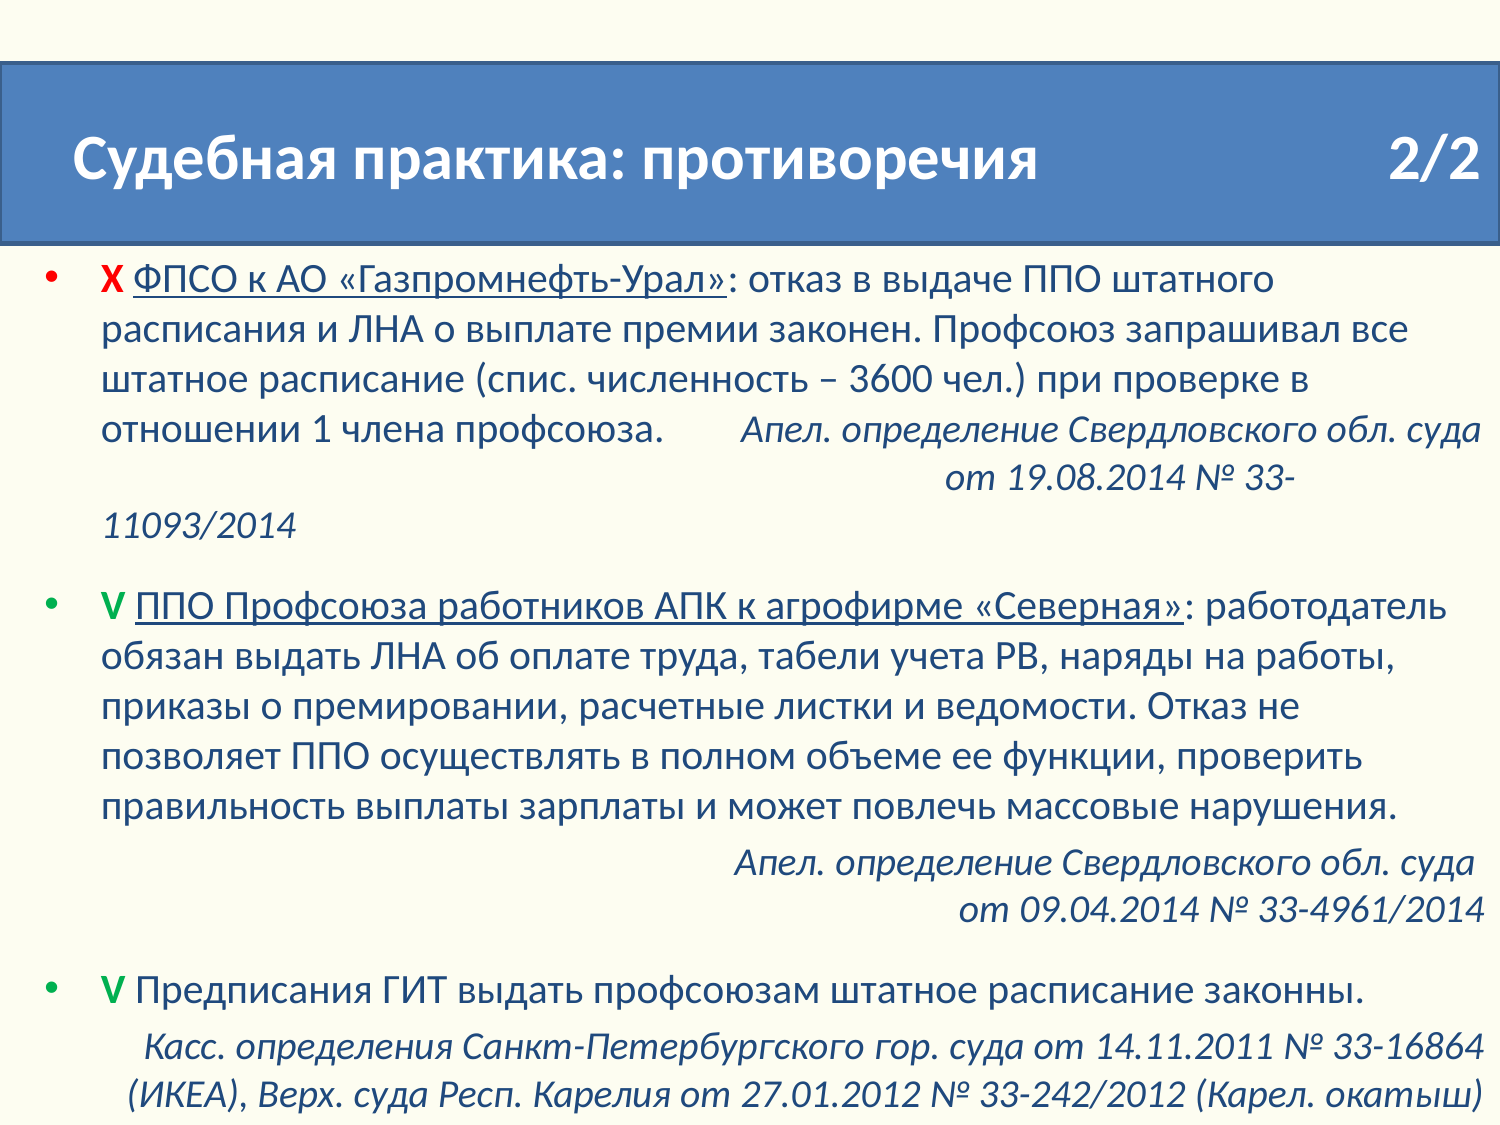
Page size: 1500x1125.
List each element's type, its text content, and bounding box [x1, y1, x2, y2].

text_box Судебная практика: противоречия 2/2 [0, 61, 1500, 246]
list Х ФПСО к АО «Газпромнефть-Урал»: отказ в выдаче ППО штатного расписания и ЛНА о выплате премии законен. Профсоюз запрашивал все штатное расписание (спис. численность – 3600 чел.) при проверке в отношении 1 члена профсоюза. Апел. определение Свердловского обл. суда от 19.08.2014 № 33-11093/2014 V ППО Профсоюза работников АПК к агрофирме «Северная»: работодатель обязан выдать ЛНА об оплате труда, табели учета РВ, наряды на работы, приказы о премировании, расчетные листки и ведомости. Отказ не позволяет ППО осуществлять в полном объеме ее функции, проверить правильность выплаты зарплаты и может повлечь массовые нарушения. Апел. определение Свердловского обл. суда от 09.04.2014 № 33-4961/2014 V Предписания ГИТ выдать профсоюзам штатное расписание законны. Касс. определения Санкт-Петербургского гор. суда от 14.11.2011 № 33-16864 (ИКЕА), Верх. суда Респ. Карелия от 27.01.2012 № 33-242/2012 (Карел. окатыш) [29, 246, 1500, 1106]
